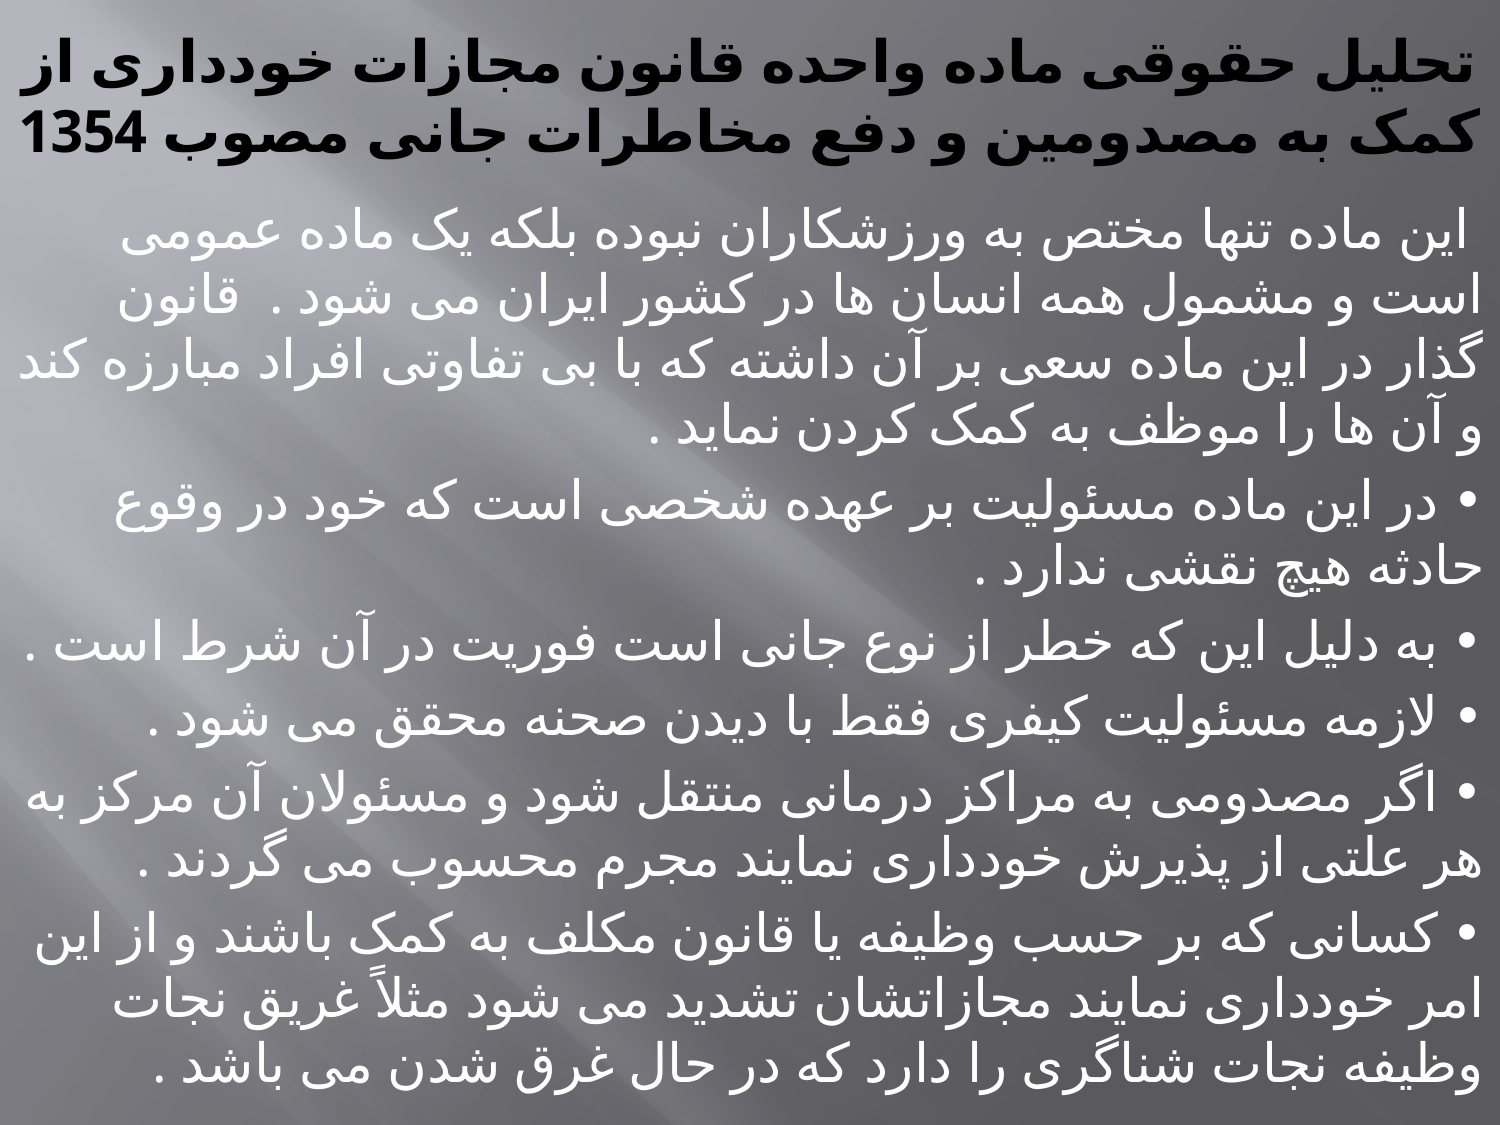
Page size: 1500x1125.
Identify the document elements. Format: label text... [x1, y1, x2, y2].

title تحلیل حقوقی ماده واحده قانون مجازات خودداری از کمک به مصدومین و دفع مخاطرات جانی مصوب 1354 [0, 0, 1500, 187]
list این ماده تنها مختص به ورزشکاران نبوده بلکه یک ماده عمومی است و مشمول همه انسان ها در کشور ایران می شود . قانون گذار در این ماده سعی بر آن داشته که با بی تفاوتی افراد مبارزه کند و آن ها را موظف به کمک کردن نماید . • در این ماده مسئولیت بر عهده شخصی است که خود در وقوع حادثه هیچ نقشی ندارد . • به دلیل این که خطر از نوع جانی است فوریت در آن شرط است . • لازمه مسئولیت کیفری فقط با دیدن صحنه محقق می شود . • اگر مصدومی به مراکز درمانی منتقل شود و مسئولان آن مرکز به هر علتی از پذیرش خودداری نمایند مجرم محسوب می گردند . • کسانی که بر حسب وظیفه یا قانون مکلف به کمک باشند و از این امر خودداری نمایند مجازاتشان تشدید می شود مثلاً غریق نجات وظیفه نجات شناگری را دارد که در حال غرق شدن می باشد . [0, 187, 1500, 1125]
